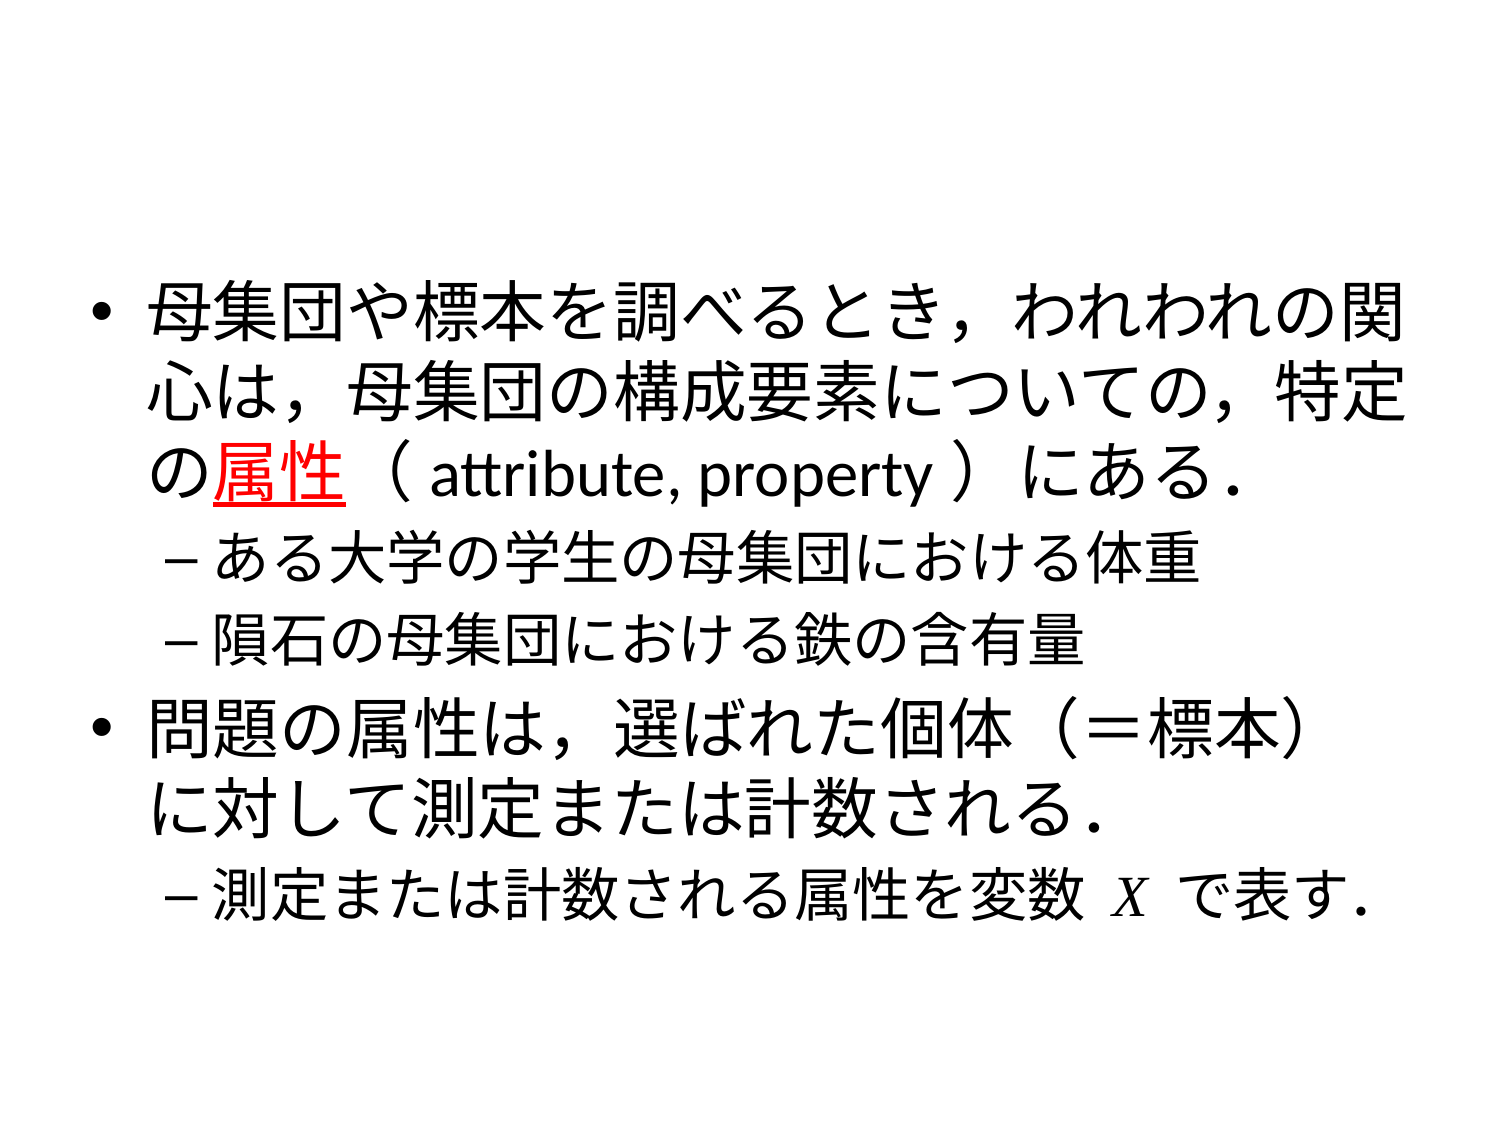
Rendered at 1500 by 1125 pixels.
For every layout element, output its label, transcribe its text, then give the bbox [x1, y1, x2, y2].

list 母集団や標本を調べるとき，われわれの関心は，母集団の構成要素についての，特定の属性（attribute, property）にある． ある大学の学生の母集団における体重 隕石の母集団における鉄の含有量 問題の属性は，選ばれた個体（＝標本）に対して測定または計数される． 測定または計数される属性を変数 X で表す． [75, 262, 1425, 1005]
